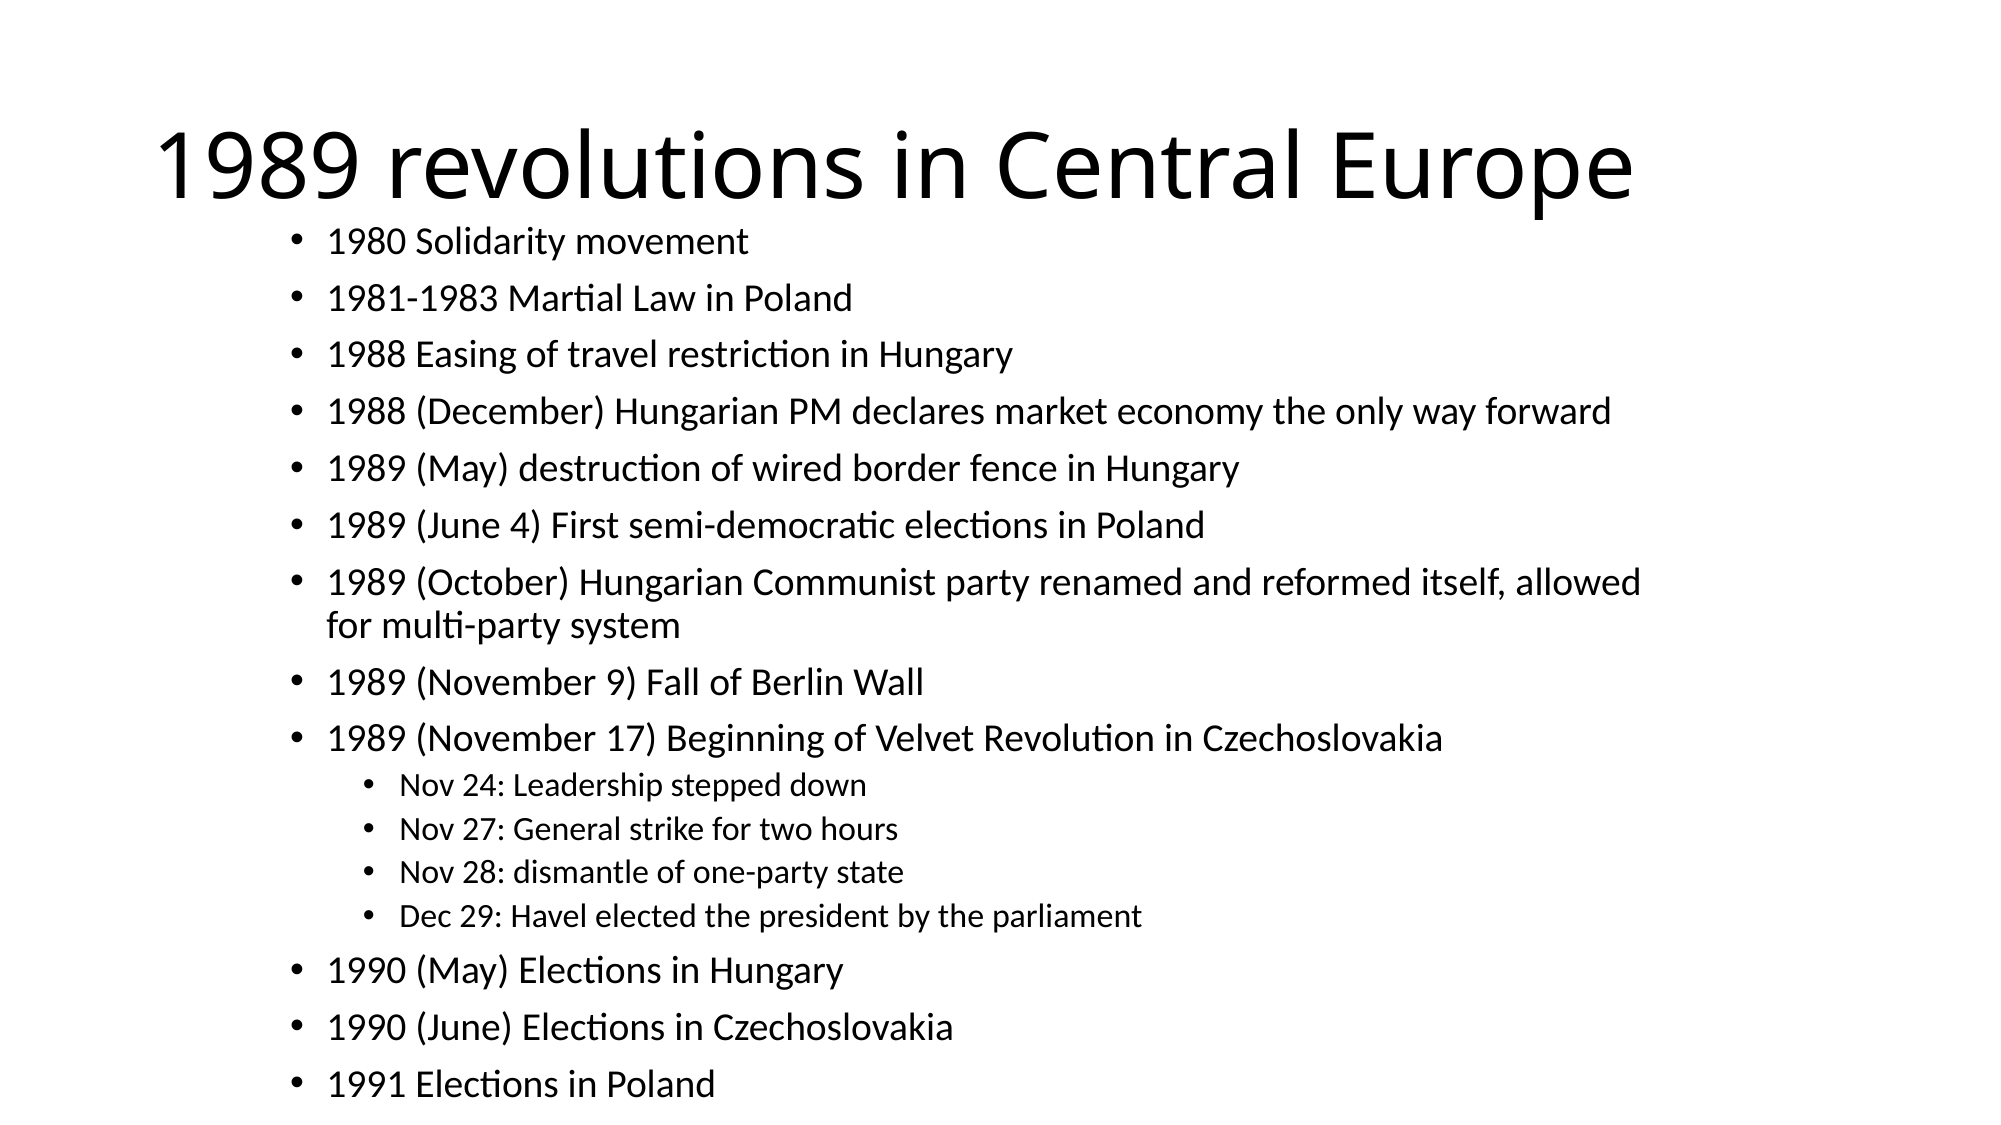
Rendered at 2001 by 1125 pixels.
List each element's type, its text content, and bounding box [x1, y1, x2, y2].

list 1980 Solidarity movement 1981-1983 Martial Law in Poland 1988 Easing of travel restriction in Hungary 1988 (December) Hungarian PM declares market economy the only way forward 1989 (May) destruction of wired border fence in Hungary 1989 (June 4) First semi-democratic elections in Poland 1989 (October) Hungarian Communist party renamed and reformed itself, allowed for multi-party system 1989 (November 9) Fall of Berlin Wall 1989 (November 17) Beginning of Velvet Revolution in Czechoslovakia Nov 24: Leadership stepped down Nov 27: General strike for two hours Nov 28: dismantle of one-party state Dec 29: Havel elected the president by the parliament 1990 (May) Elections in Hungary 1990 (June) Elections in Czechoslovakia 1991 Elections in Poland [275, 212, 1713, 1125]
title 1989 revolutions in Central Europe [137, 59, 1863, 278]
